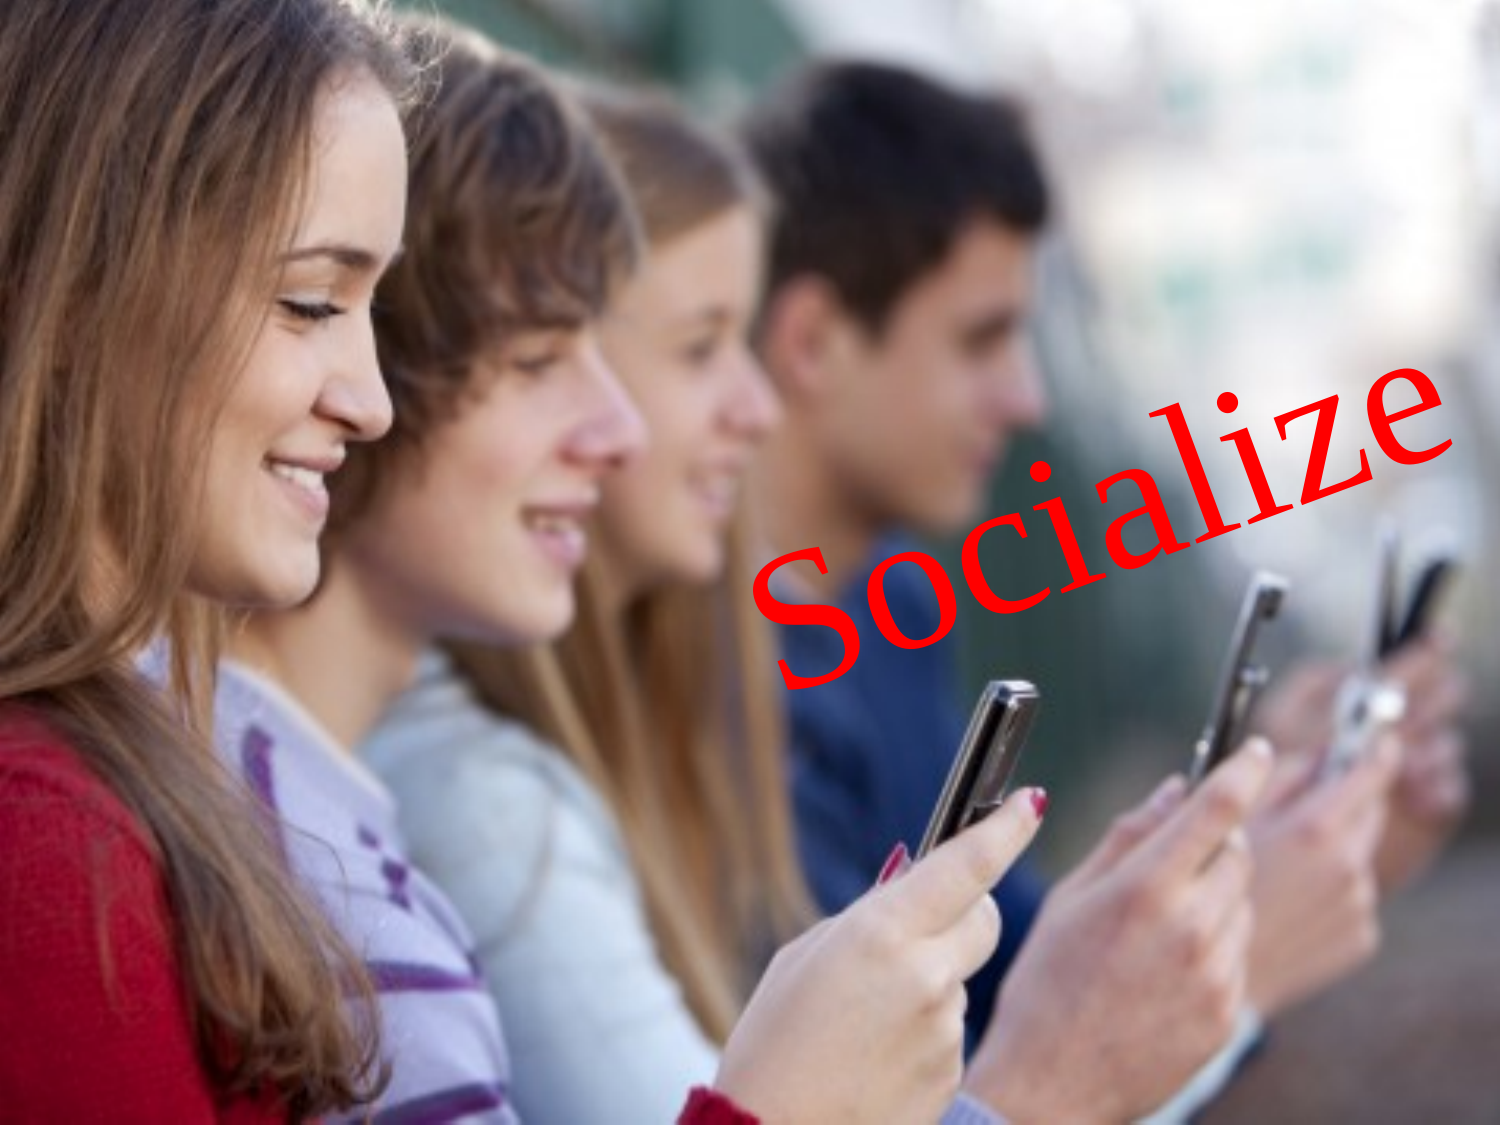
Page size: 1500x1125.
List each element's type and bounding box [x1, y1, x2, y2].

list [0, 0, 1500, 1125]
